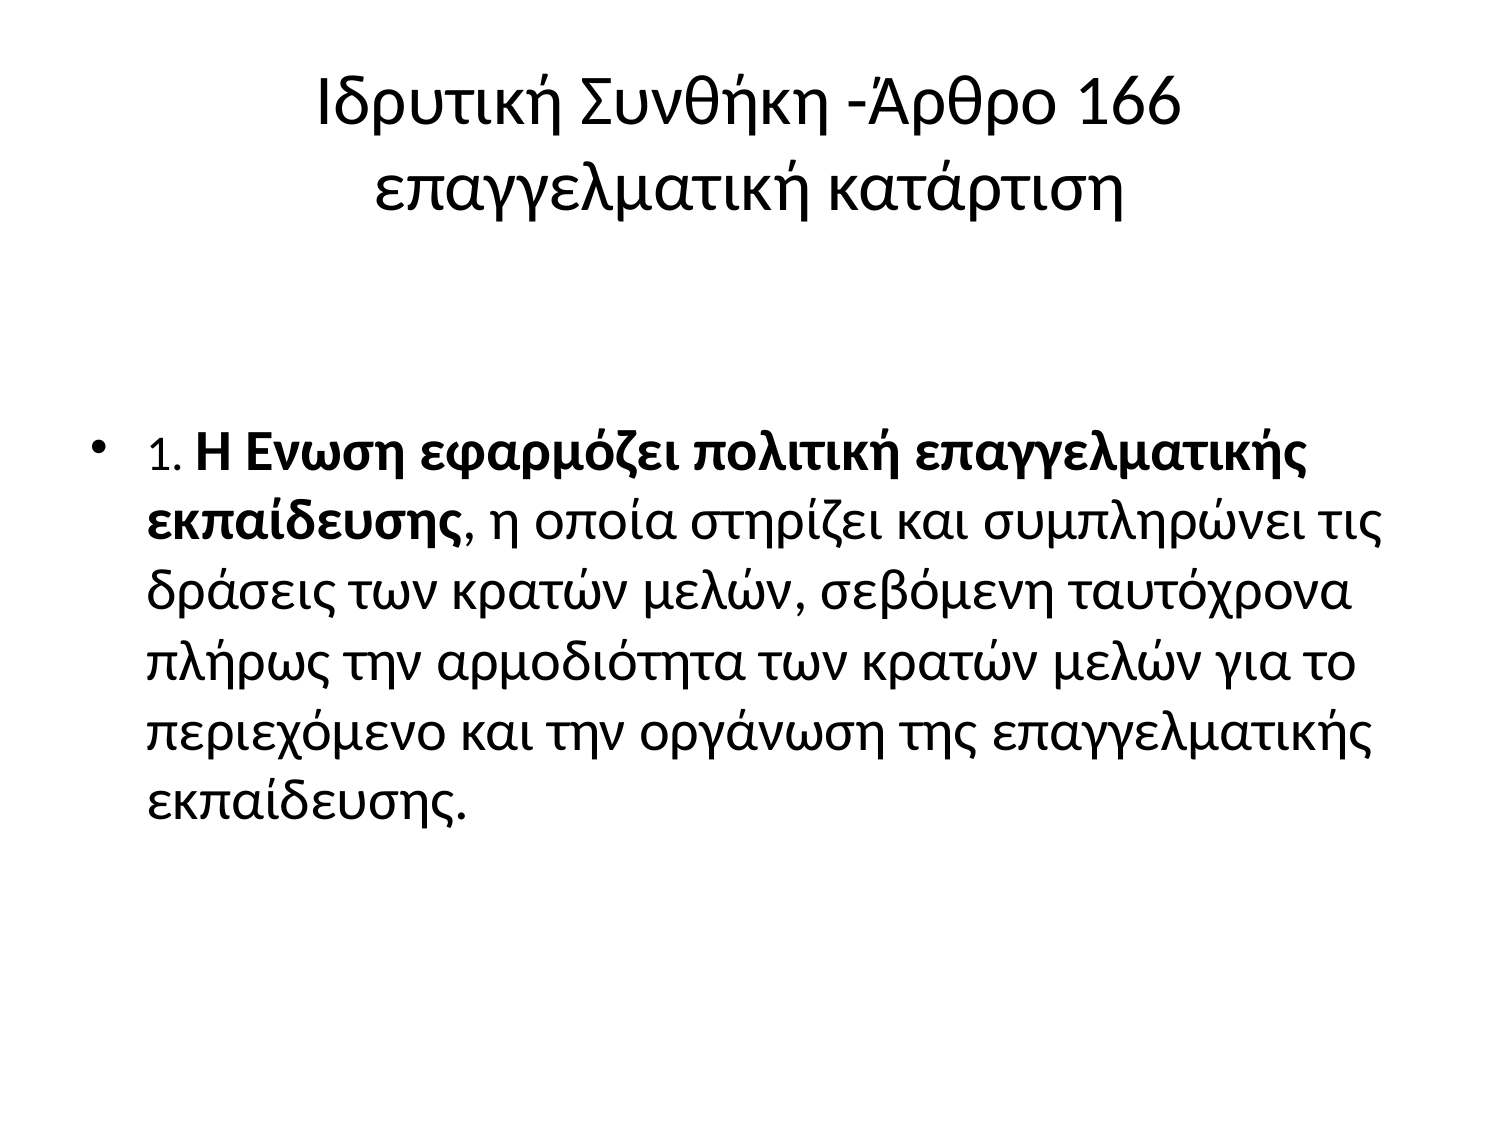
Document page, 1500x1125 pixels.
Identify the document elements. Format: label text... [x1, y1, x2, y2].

title Ιδρυτική Συνθήκη -Άρθρο 166 επαγγελματική κατάρτιση [75, 45, 1425, 233]
list 1. Η Ένωση εφαρμόζει πολιτική επαγγελματικής εκπαίδευσης, η οποία στηρίζει και συμπληρώνει τις δράσεις των κρατών μελών, σεβόμενη ταυτόχρονα πλήρως την αρμοδιότητα των κρατών μελών για το περιεχόμενο και την οργάνωση της επαγγελματικής εκπαίδευσης. [75, 262, 1425, 1005]
